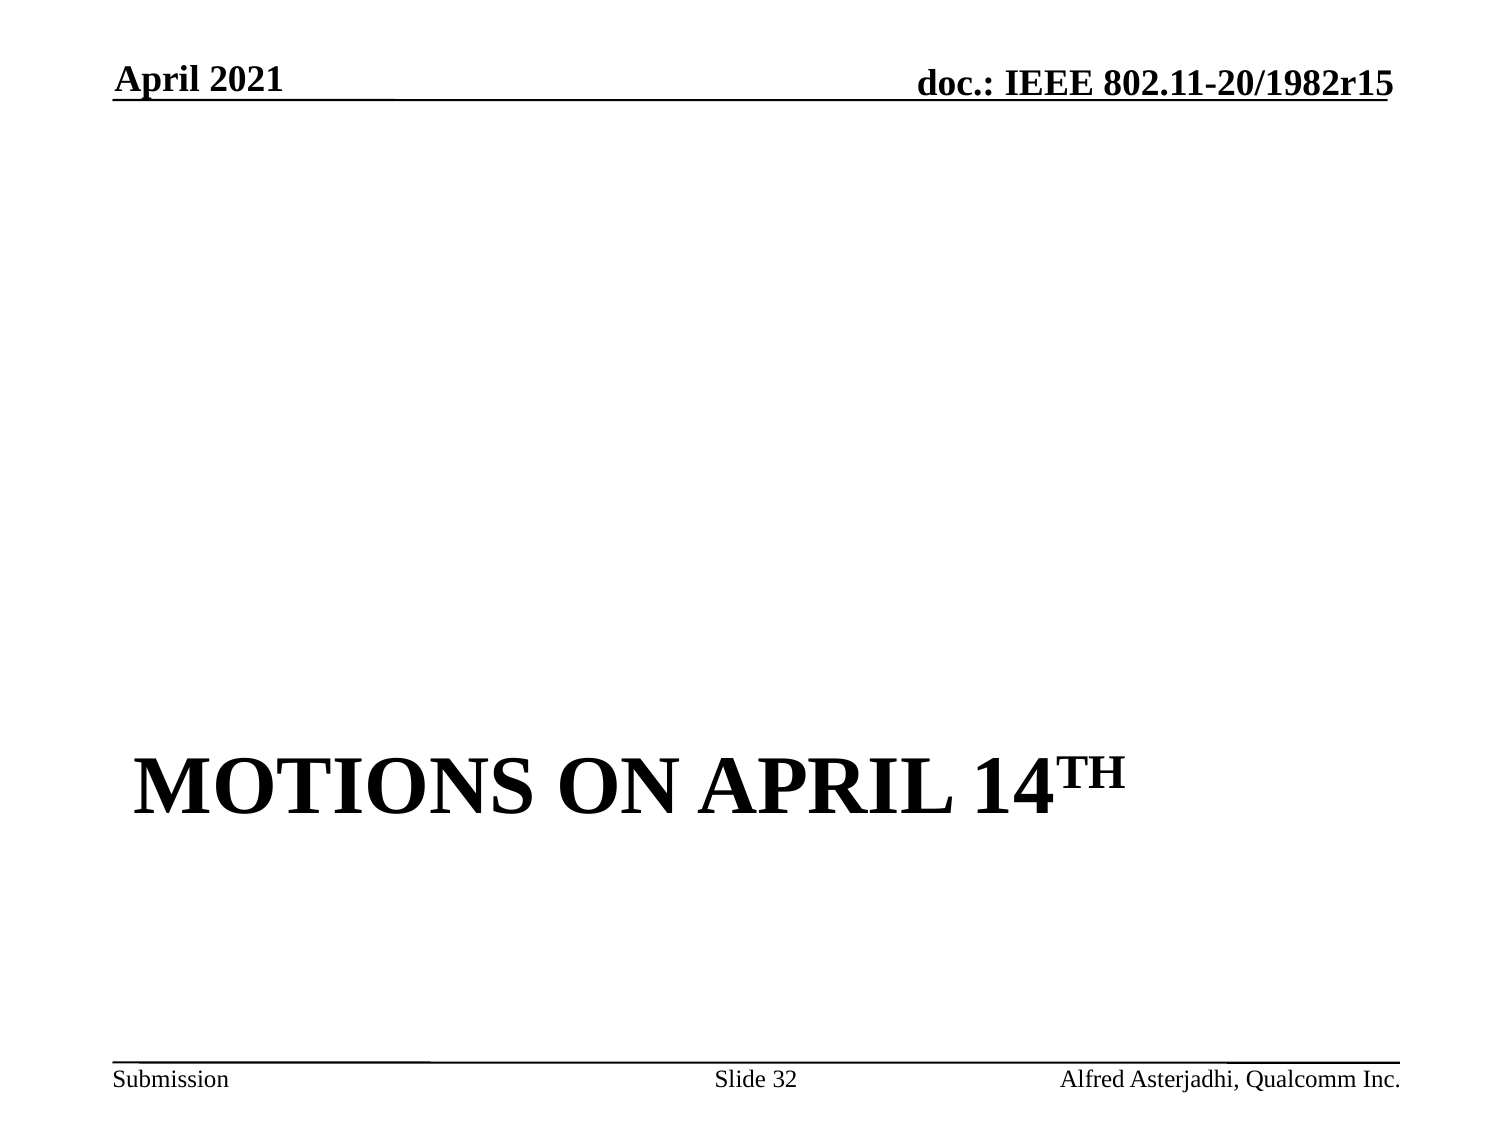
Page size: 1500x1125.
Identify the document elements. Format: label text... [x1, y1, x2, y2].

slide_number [114, 54, 423, 100]
slide_number Slide 32 [712, 1061, 800, 1123]
title Motions on April 14th [118, 722, 1394, 947]
footer Alfred Asterjadhi, Qualcomm Inc. [878, 1061, 1402, 1093]
